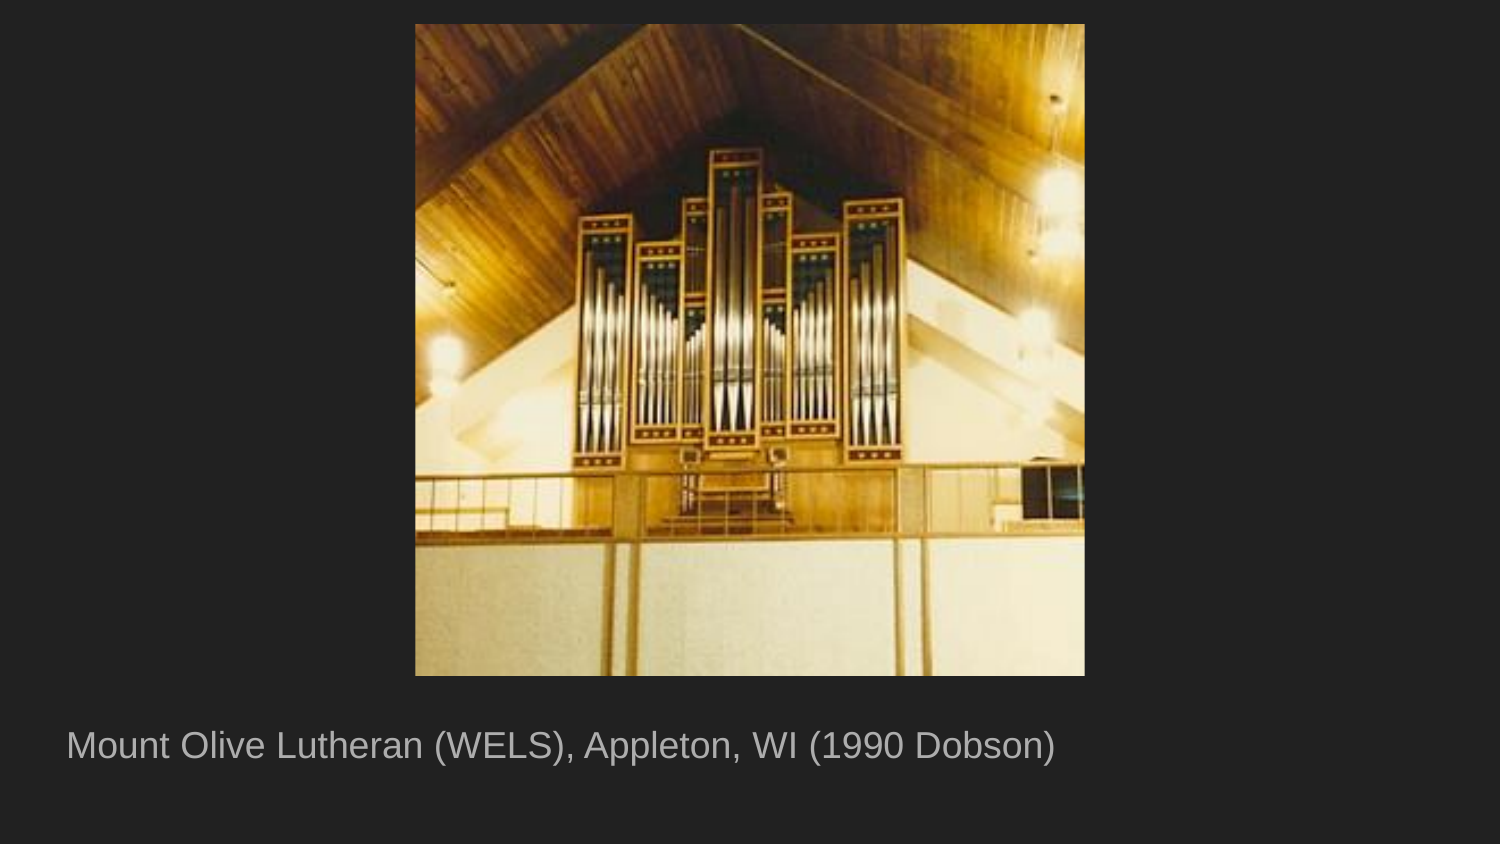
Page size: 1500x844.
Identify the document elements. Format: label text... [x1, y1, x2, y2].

picture [415, 24, 1085, 676]
list Mount Olive Lutheran (WELS), Appleton, WI (1990 Dobson) [51, 694, 1215, 794]
